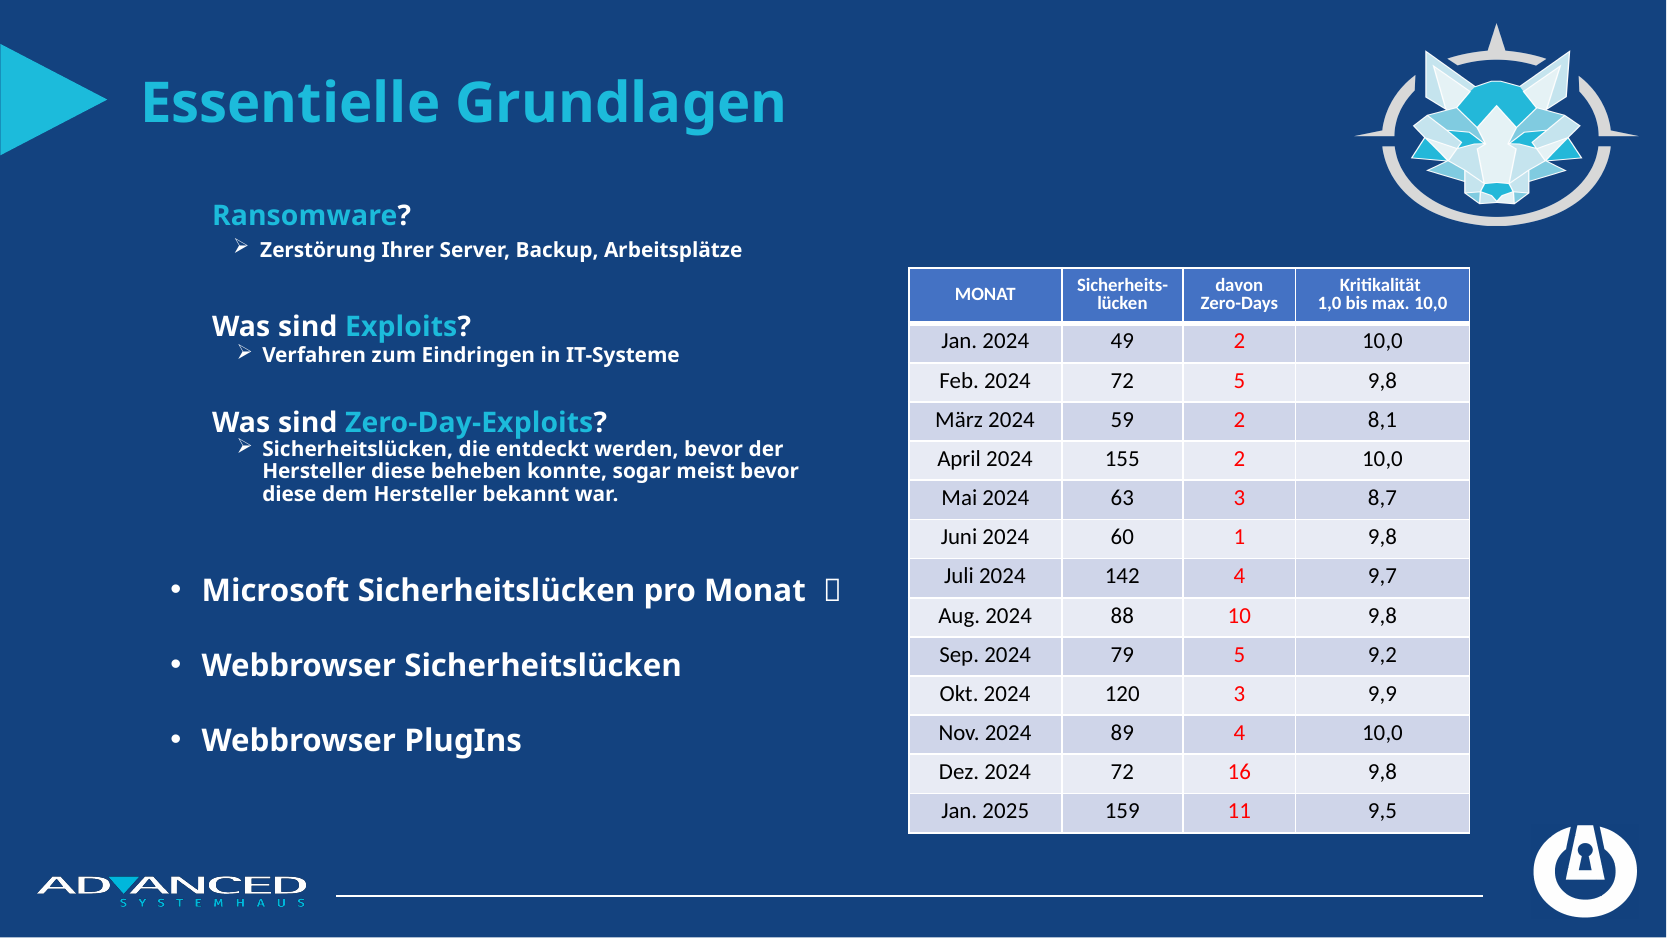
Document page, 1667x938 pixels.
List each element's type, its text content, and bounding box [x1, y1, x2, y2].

table_cell Dez. 2024 [910, 755, 1061, 793]
table_cell 79 [1063, 638, 1182, 675]
table_cell 8,7 [1296, 481, 1469, 519]
table_cell 9,8 [1296, 755, 1469, 793]
table_cell 9,8 [1296, 599, 1469, 636]
table_cell 120 [1063, 677, 1182, 714]
table_cell 16 [1184, 755, 1295, 793]
table_cell 11 [1184, 794, 1295, 832]
table_cell Nov. 2024 [910, 716, 1061, 753]
table_cell 60 [1063, 520, 1182, 558]
table_header Kritikalität 1,0 bis max. 10,0 [1296, 269, 1469, 321]
table_header MONAT [910, 269, 1061, 321]
table_cell Sep. 2024 [910, 638, 1061, 675]
picture [1354, 23, 1639, 226]
table_cell 72 [1063, 755, 1182, 793]
table_cell Feb. 2024 [910, 364, 1061, 401]
table_cell 72 [1063, 364, 1182, 401]
table_cell 59 [1063, 403, 1182, 440]
table_cell 2 [1184, 403, 1295, 440]
table_cell 63 [1063, 481, 1182, 519]
table_cell 10 [1184, 599, 1295, 636]
table_cell 3 [1184, 677, 1295, 714]
table_cell 10,0 [1296, 442, 1469, 479]
table_cell März 2024 [910, 403, 1061, 440]
picture [13, 867, 316, 919]
table_cell 9,8 [1296, 364, 1469, 401]
table_cell 8,1 [1296, 403, 1469, 440]
table_cell Jan. 2024 [910, 326, 1061, 362]
list Ransomware? Zerstörung Ihrer Server, Backup, Arbeitsplätze Was sind Exploits? Verfahren zum Eindringen in IT-Systeme Was sind Zero-Day-Exploits? Sicherheitslücken, die entdeckt werden, bevor der Hersteller diese beheben konnte, sogar meist bevor diese dem Hersteller bekannt war. [197, 193, 931, 514]
table_cell Juli 2024 [910, 559, 1061, 597]
table_cell Juni 2024 [910, 520, 1061, 558]
picture [1531, 824, 1639, 919]
table_cell 9,2 [1296, 638, 1469, 675]
table_cell 5 [1184, 638, 1295, 675]
table_cell Aug. 2024 [910, 599, 1061, 636]
table_cell 159 [1063, 794, 1182, 832]
table_cell April 2024 [910, 442, 1061, 479]
table_cell 10,0 [1296, 326, 1469, 362]
table_cell 4 [1184, 716, 1295, 753]
table_cell 9,9 [1296, 677, 1469, 714]
table_cell 88 [1063, 599, 1182, 636]
table_cell 142 [1063, 559, 1182, 597]
table_cell Mai 2024 [910, 481, 1061, 519]
table_cell 89 [1063, 716, 1182, 753]
table_cell 4 [1184, 559, 1295, 597]
table_cell Jan. 2025 [910, 794, 1061, 832]
table_cell 1 [1184, 520, 1295, 558]
list Essentielle Grundlagen [125, 66, 1323, 185]
table_cell 9,7 [1296, 559, 1469, 597]
text_box Microsoft Sicherheitslücken pro Monat  Webbrowser Sicherheitslücken Webbrowser PlugIns [156, 563, 908, 783]
table_cell 9,8 [1296, 520, 1469, 558]
table_cell 2 [1184, 442, 1295, 479]
table_cell 2 [1184, 326, 1295, 362]
table_cell 49 [1063, 326, 1182, 362]
table_cell 9,5 [1296, 794, 1469, 832]
table_cell 155 [1063, 442, 1182, 479]
table_cell 5 [1184, 364, 1295, 401]
table_cell Okt. 2024 [910, 677, 1061, 714]
table_header Sicherheits-lücken [1063, 269, 1182, 321]
table_cell 3 [1184, 481, 1295, 519]
table_cell 10,0 [1296, 716, 1469, 753]
table_header davon Zero-Days [1184, 269, 1295, 321]
